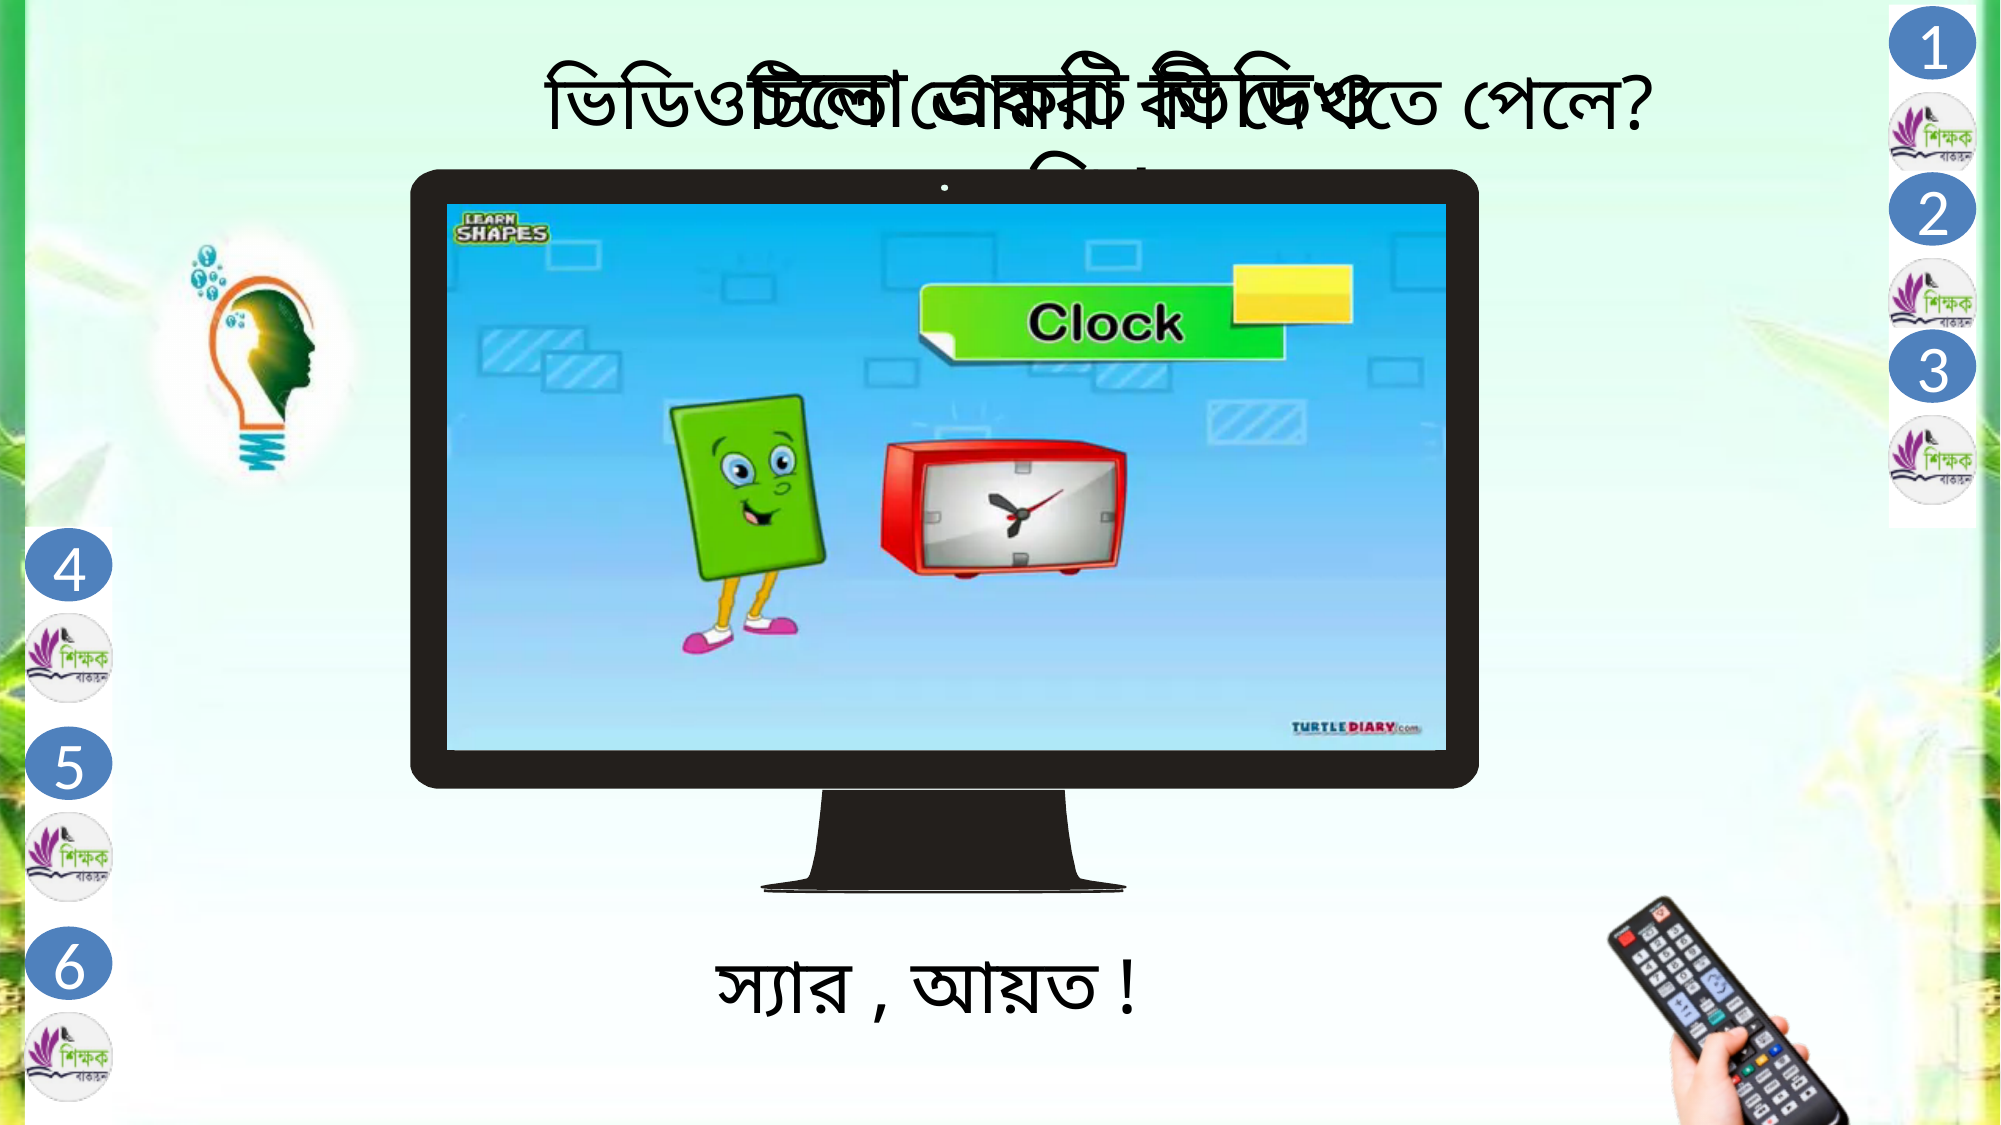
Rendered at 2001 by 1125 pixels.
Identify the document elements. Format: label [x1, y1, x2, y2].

text_box [0, 0, 113, 1125]
picture [126, 203, 379, 511]
picture [1526, 920, 1925, 1125]
text_box [114, 0, 2000, 1125]
text_box [446, 203, 1447, 751]
